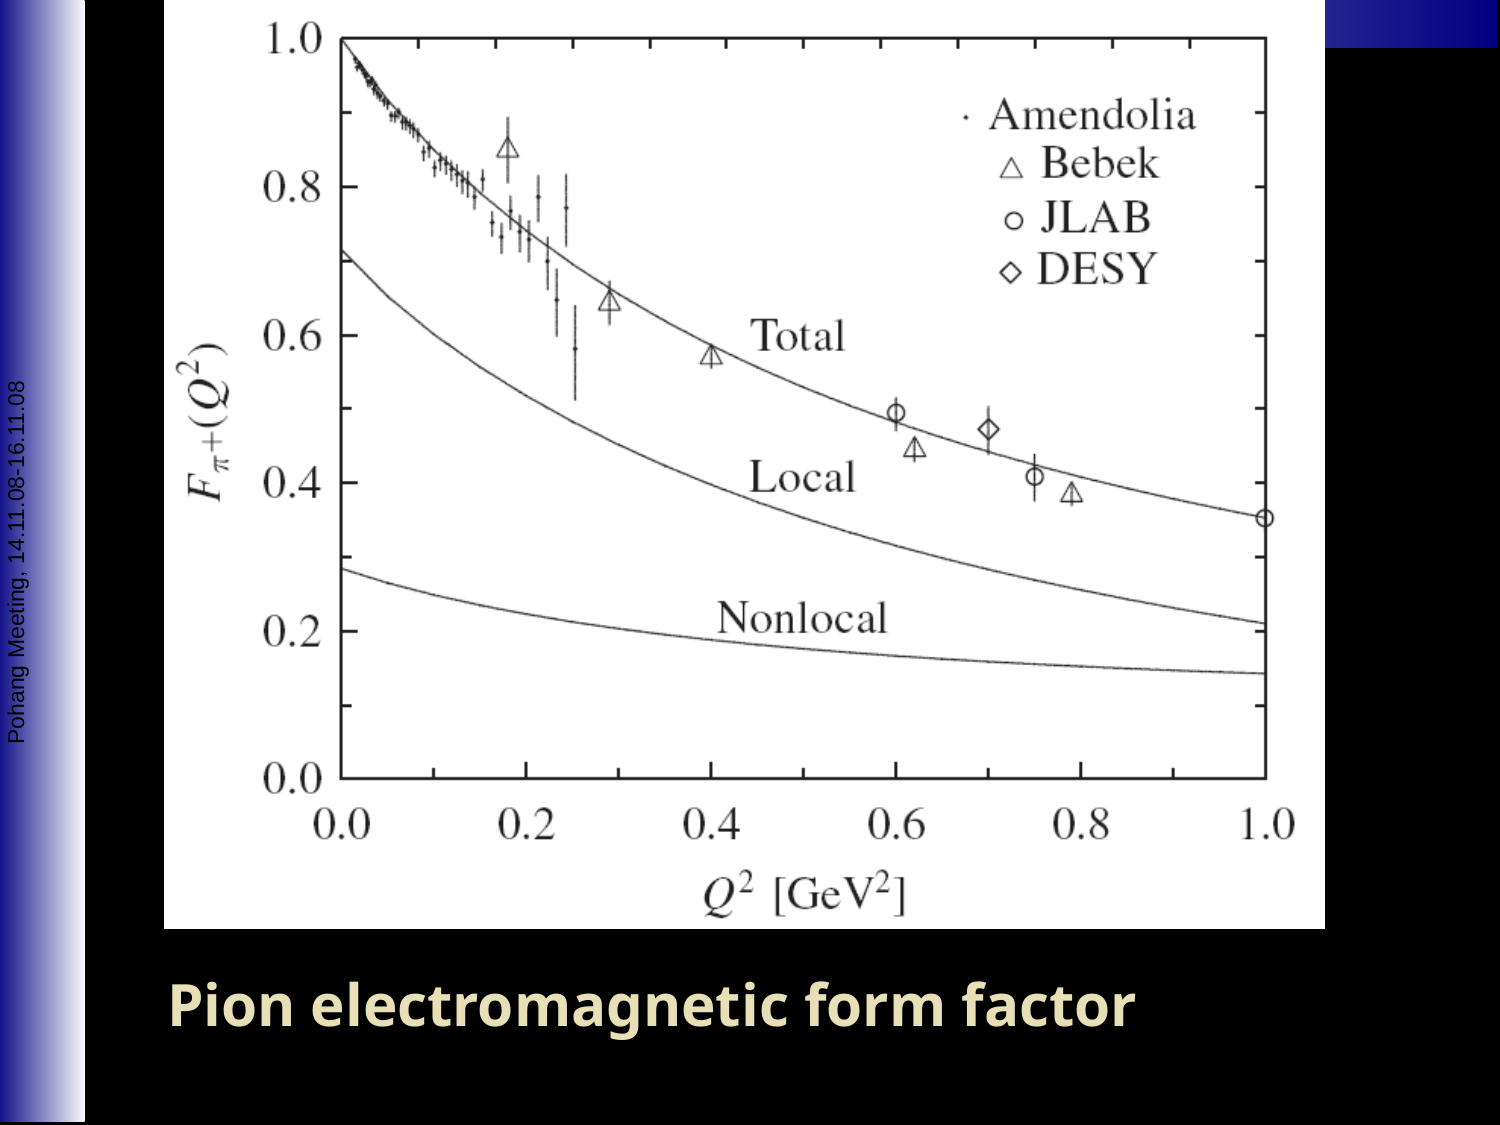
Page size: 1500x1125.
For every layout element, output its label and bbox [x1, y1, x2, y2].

picture [163, 0, 1325, 929]
text_box [0, 0, 1495, 1123]
